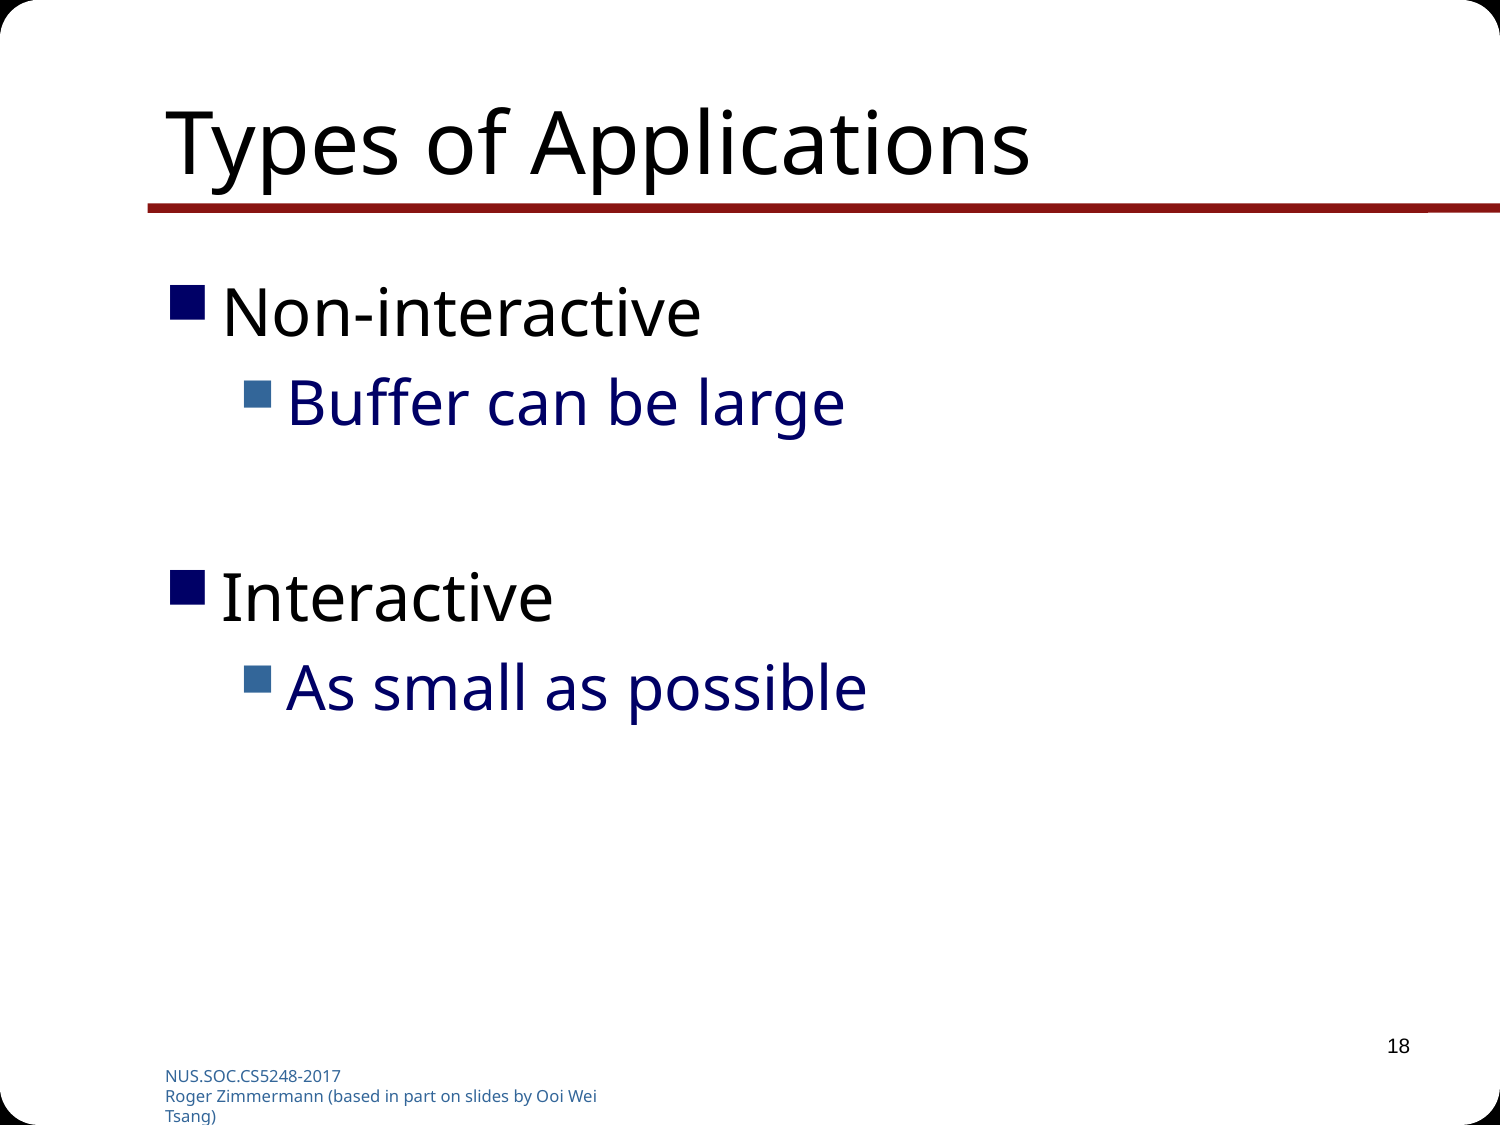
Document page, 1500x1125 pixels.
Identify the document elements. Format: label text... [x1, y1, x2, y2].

list Non-interactive Buffer can be large Interactive As small as possible [149, 262, 1426, 1006]
slide_number NUS.SOC.CS5248-2017 Roger Zimmermann (based in part on slides by Ooi Wei Tsang) [149, 1058, 549, 1101]
title Types of Applications [149, 45, 1426, 234]
slide_number 18 [1112, 1024, 1426, 1101]
footer [549, 1024, 1038, 1101]
